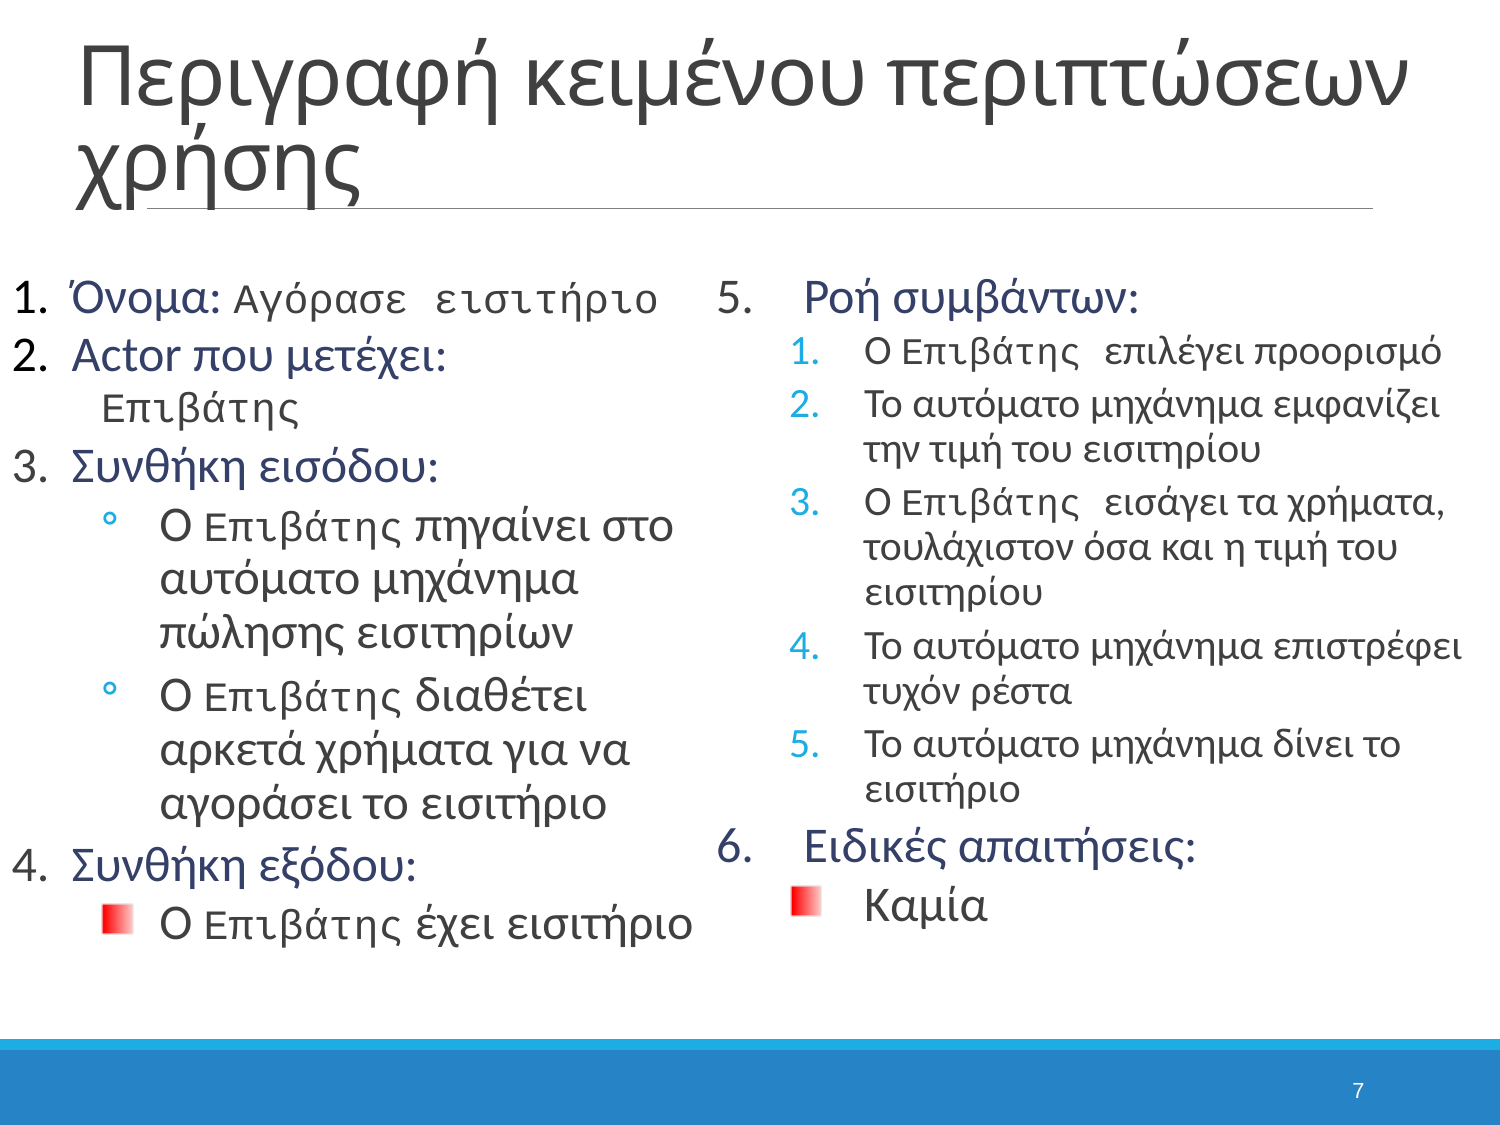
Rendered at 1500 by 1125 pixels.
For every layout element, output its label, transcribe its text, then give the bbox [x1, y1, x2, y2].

title Περιγραφή κειμένου περιπτώσεων χρήσης [61, 23, 1478, 215]
picture [100, 902, 137, 938]
slide_number 7 [1218, 1059, 1380, 1120]
list 5. Ροή συμβάντων: Ο Επιβάτης επιλέγει προορισμό Το αυτόματο μηχάνημα εμφανίζει την τιμή του εισιτηρίου Ο Επιβάτης εισάγει τα χρήματα, τουλάχιστον όσα και η τιμή του εισιτηρίου Το αυτόματο μηχάνημα επιστρέφει τυχόν ρέστα Το αυτόματο μηχάνημα δίνει το εισιτήριο 6. Ειδικές απαιτήσεις: Καμία [713, 262, 1478, 1072]
list Όνομα: Αγόρασε εισιτήριο Actor που μετέχει: Επιβάτης 3. Συνθήκη εισόδου: Ο Επιβάτης πηγαίνει στο αυτόματο μηχάνημα πώλησης εισιτηρίων Ο Επιβάτης διαθέτει αρκετά χρήματα για να αγοράσει το εισιτήριο 4. Συνθήκη εξόδου: Ο Επιβάτης έχει εισιτήριο [11, 262, 716, 1087]
picture [789, 884, 825, 920]
